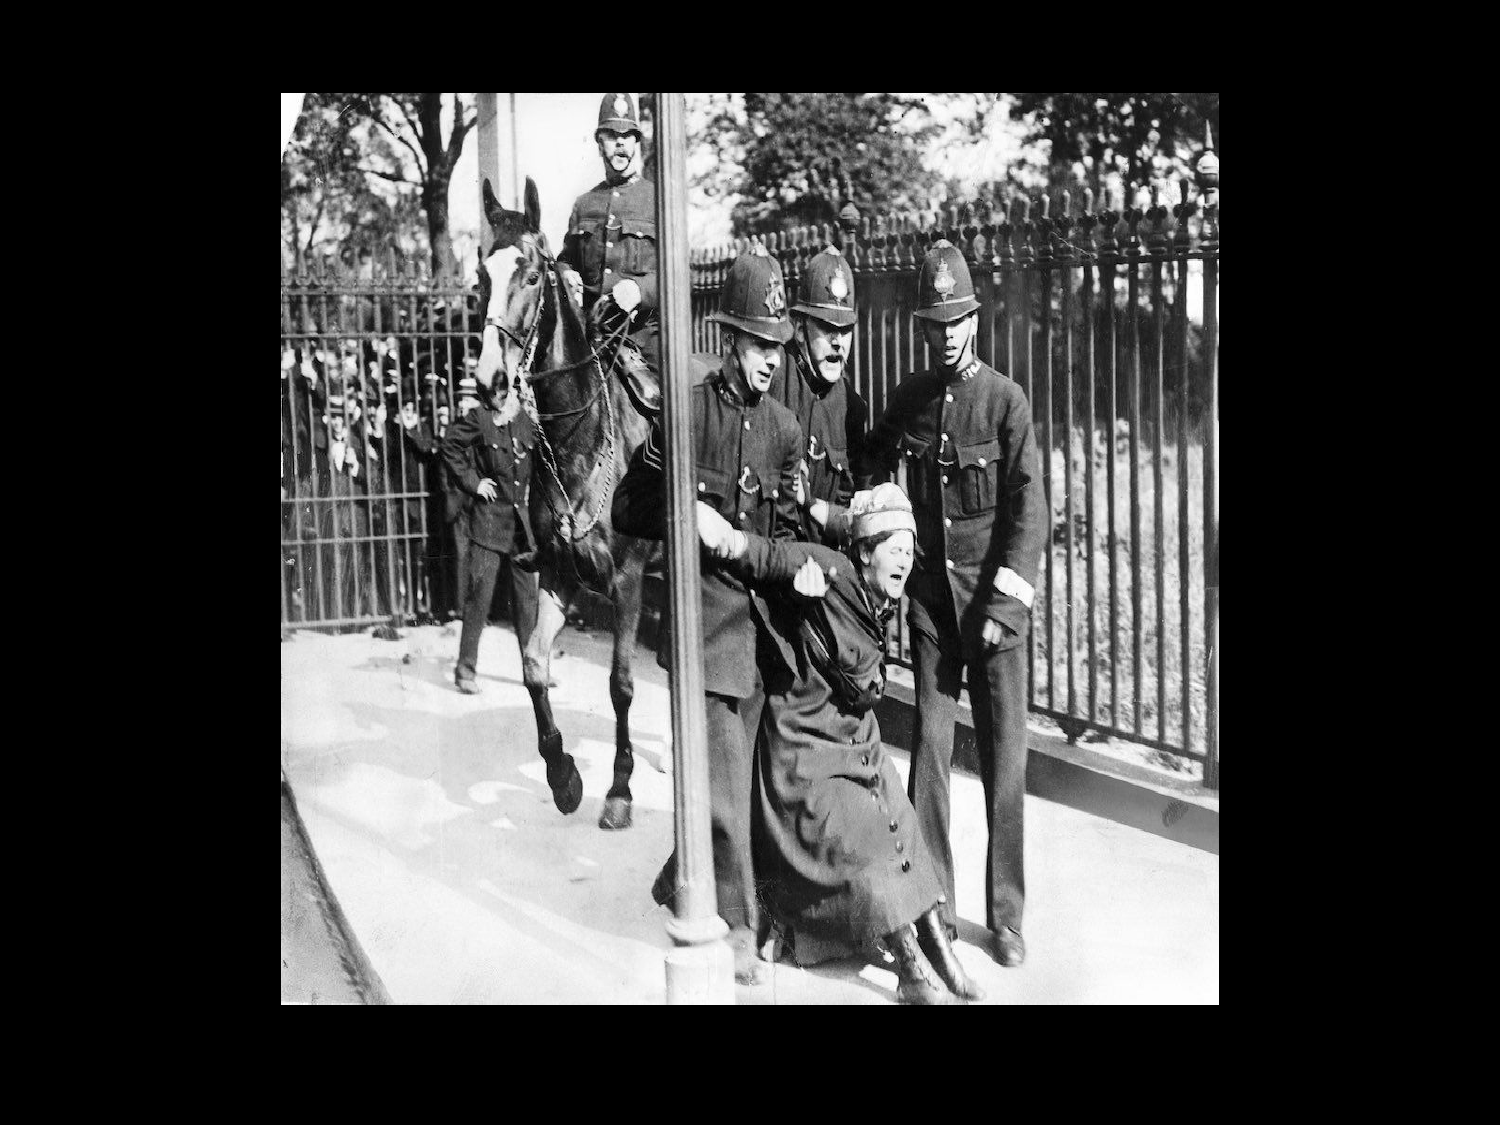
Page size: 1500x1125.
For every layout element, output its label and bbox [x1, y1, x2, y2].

list [280, 93, 1219, 1006]
